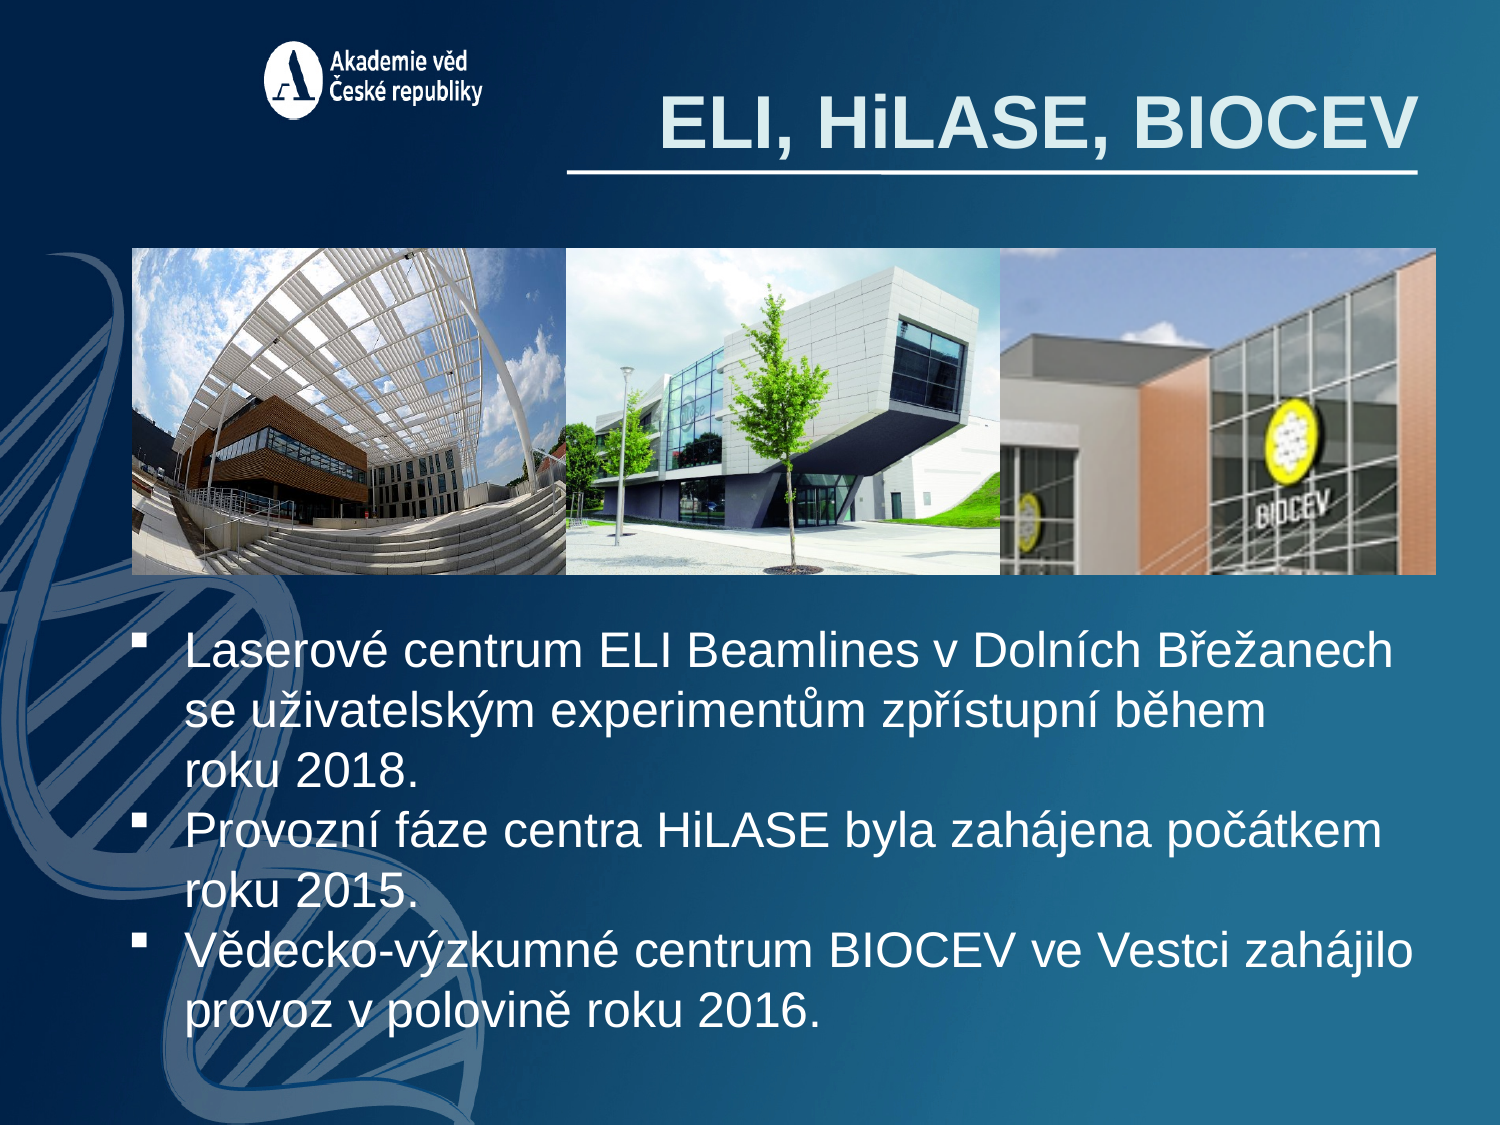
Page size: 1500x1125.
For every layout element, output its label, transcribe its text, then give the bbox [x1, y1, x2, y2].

picture [0, 0, 1500, 1125]
text_box ELI, HiLASE, BIOCEV [147, 66, 1436, 172]
text_box Laserové centrum ELI Beamlines v Dolních Břežanech se uživatelským experimentům zpřístupní během roku 2018. Provozní fáze centra HiLASE byla zahájena počátkem roku 2015. Vědecko-výzkumné centrum BIOCEV ve Vestci zahájilo provoz v polovině roku 2016. [113, 609, 1436, 1045]
